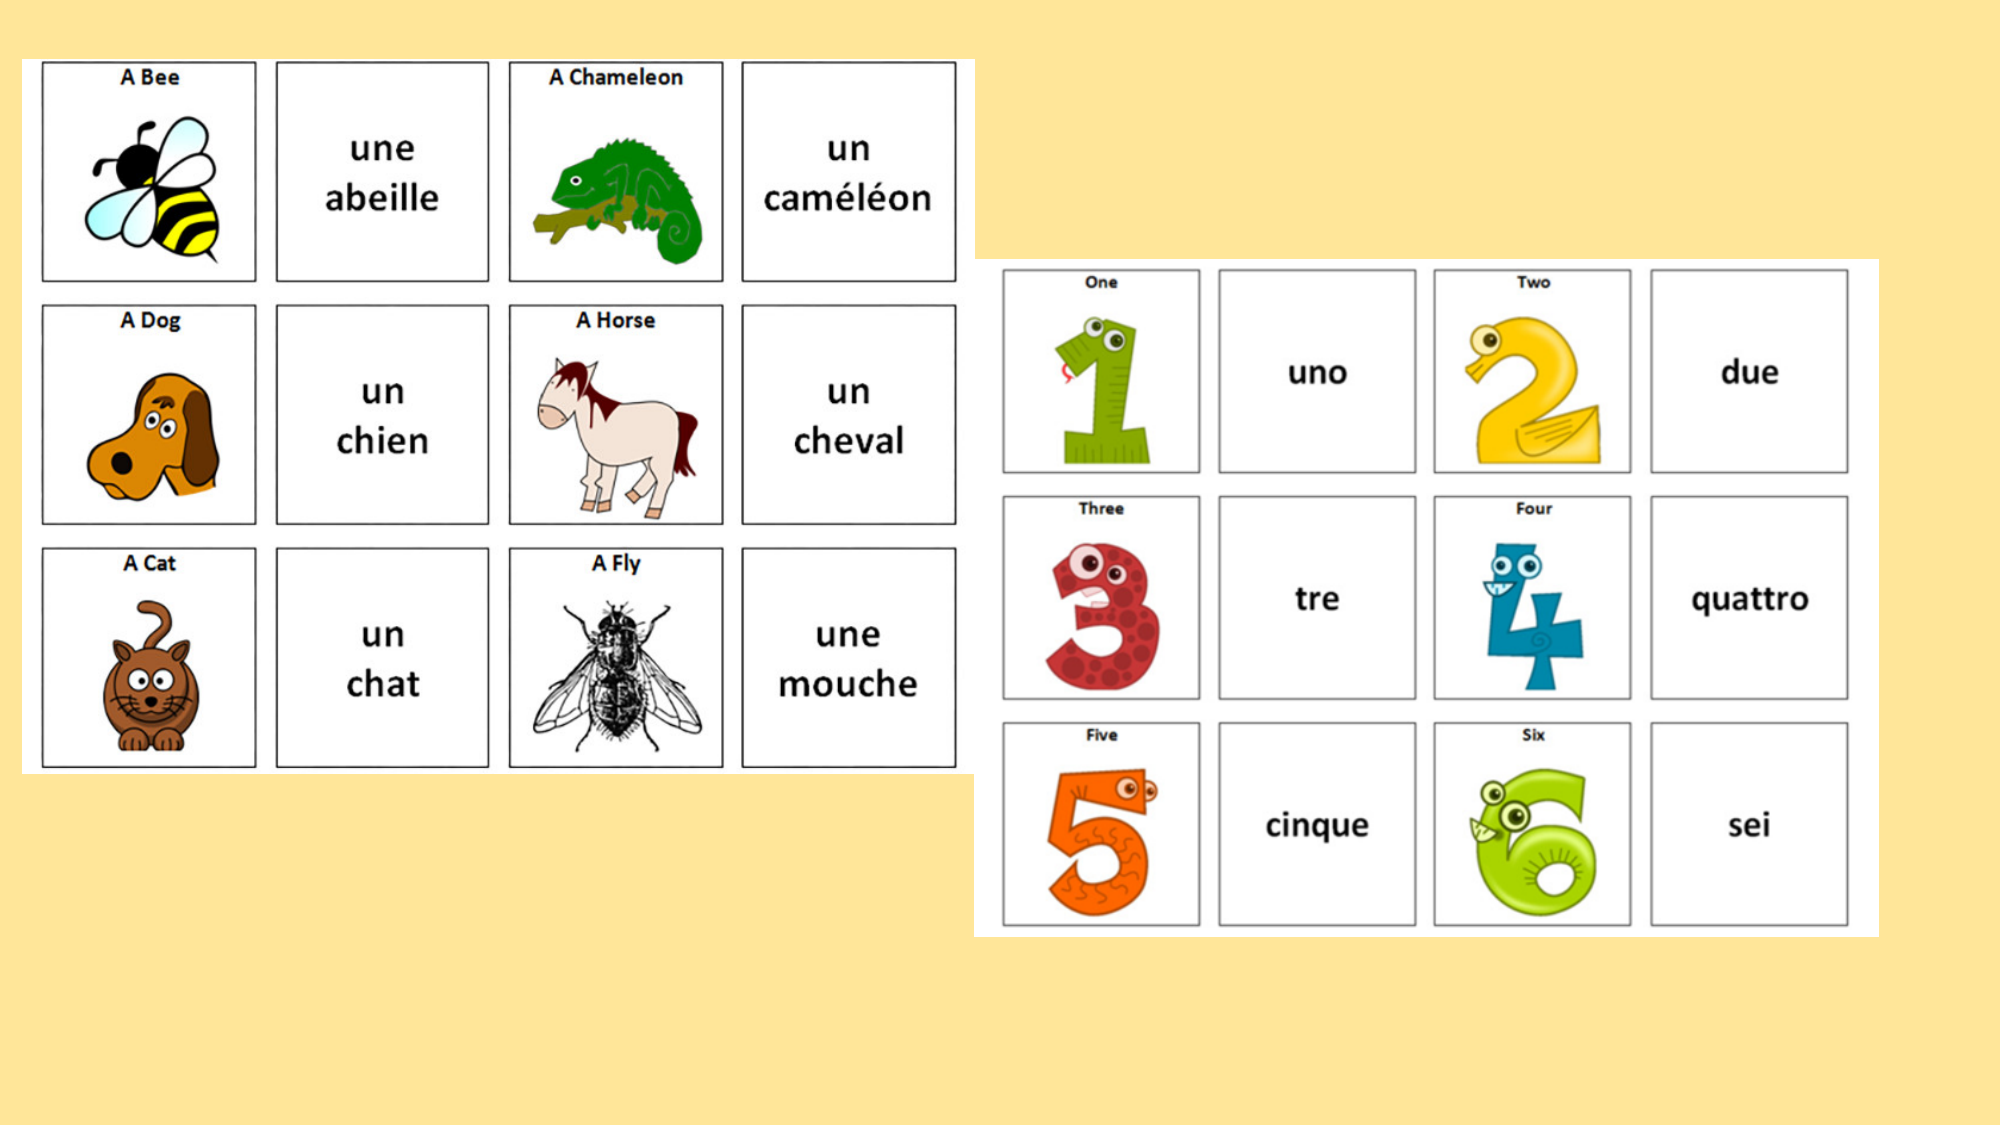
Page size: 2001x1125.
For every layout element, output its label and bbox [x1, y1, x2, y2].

picture [974, 259, 1879, 937]
list [22, 59, 975, 774]
